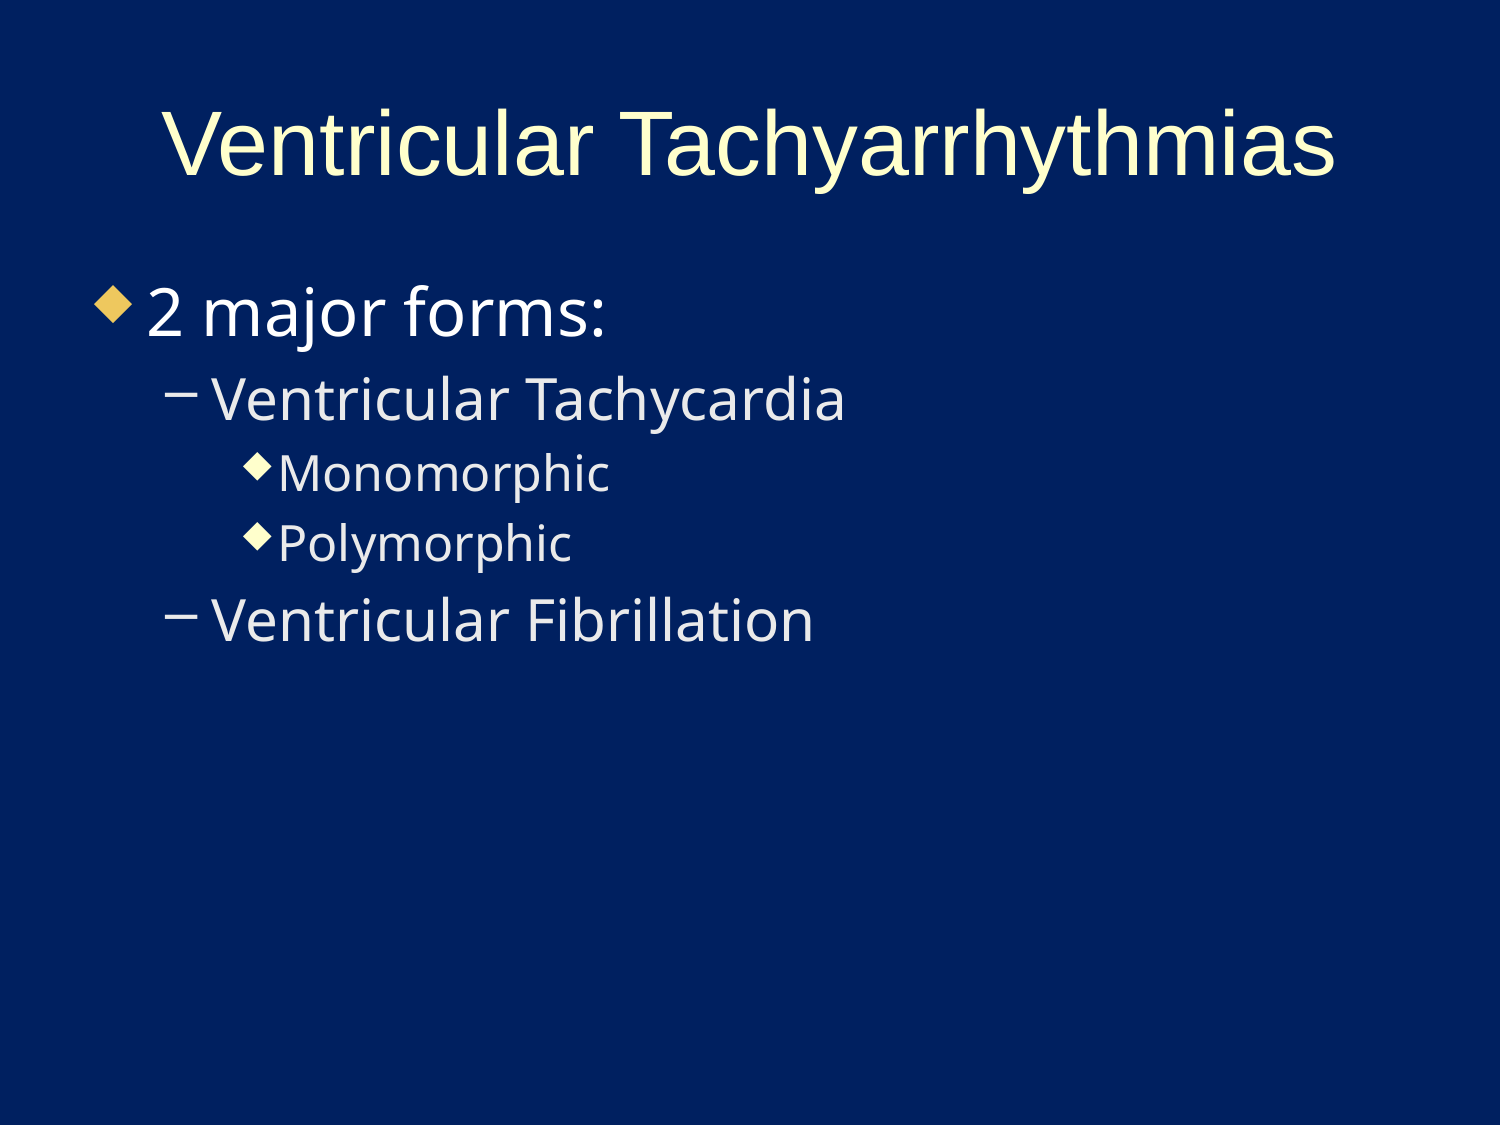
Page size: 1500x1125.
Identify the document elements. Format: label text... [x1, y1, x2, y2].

title Ventricular Tachyarrhythmias [74, 45, 1426, 233]
list 2 major forms: Ventricular Tachycardia Monomorphic Polymorphic Ventricular Fibrillation [74, 262, 1426, 1006]
